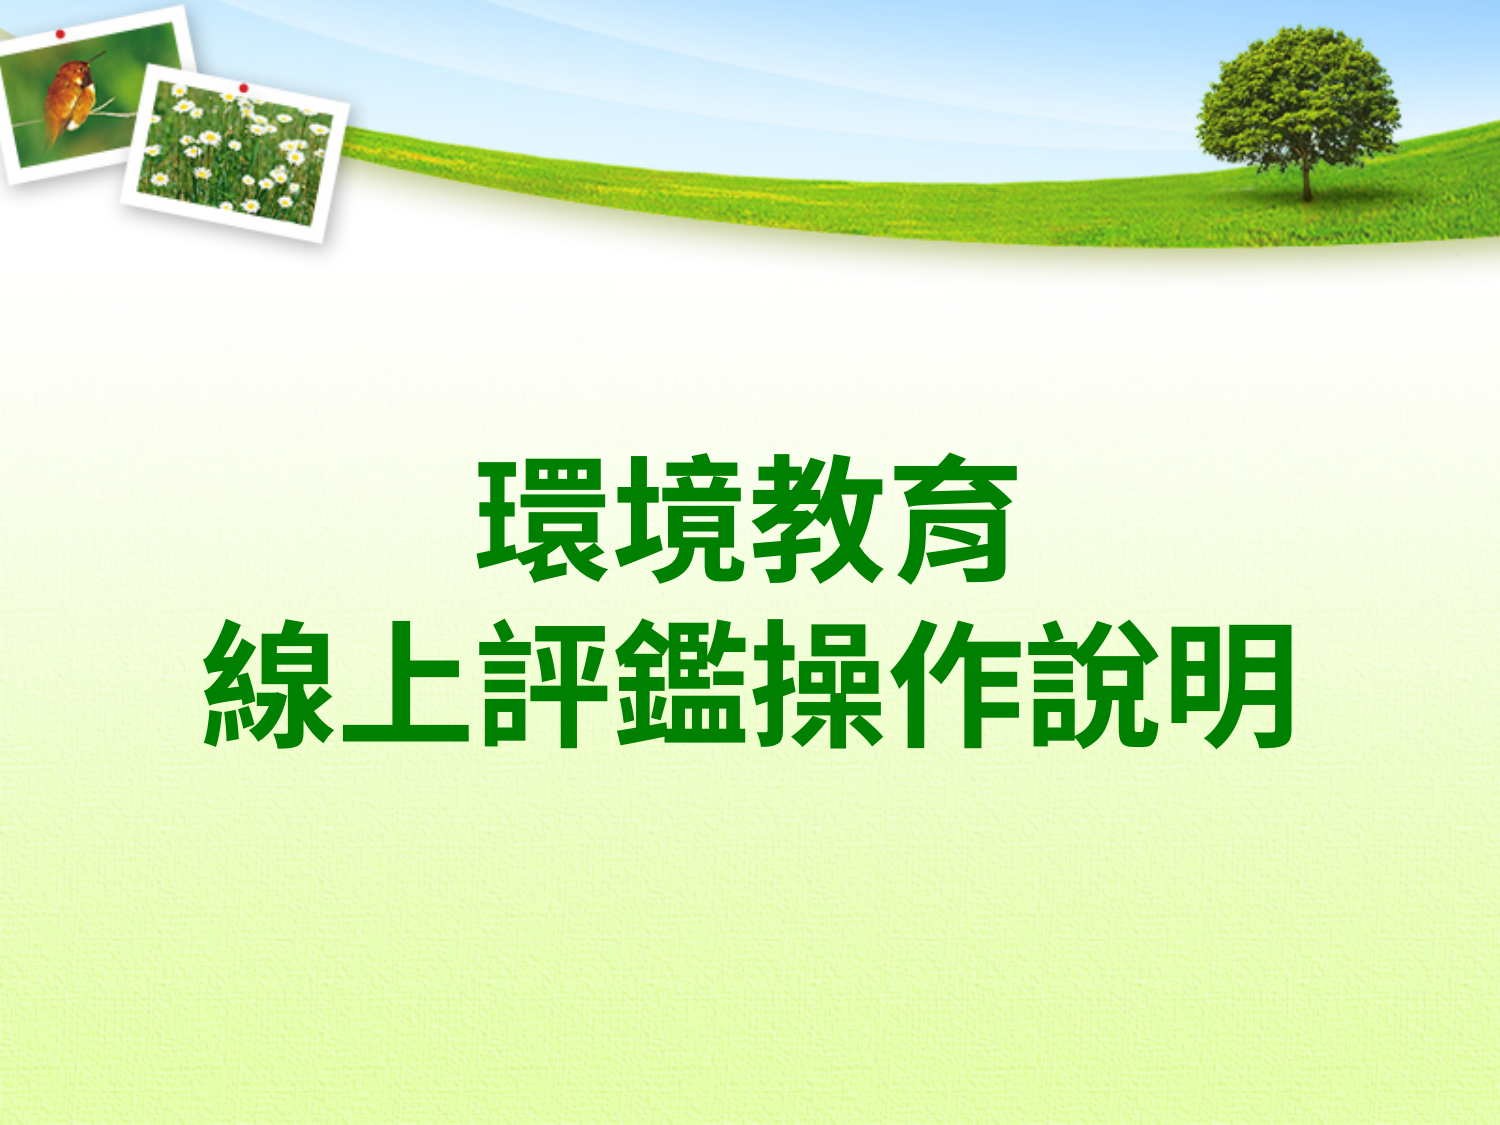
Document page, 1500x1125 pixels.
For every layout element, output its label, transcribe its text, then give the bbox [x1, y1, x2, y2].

text_box 環境教育 線上評鑑操作說明 [185, 426, 1315, 772]
picture [0, 0, 1500, 1125]
